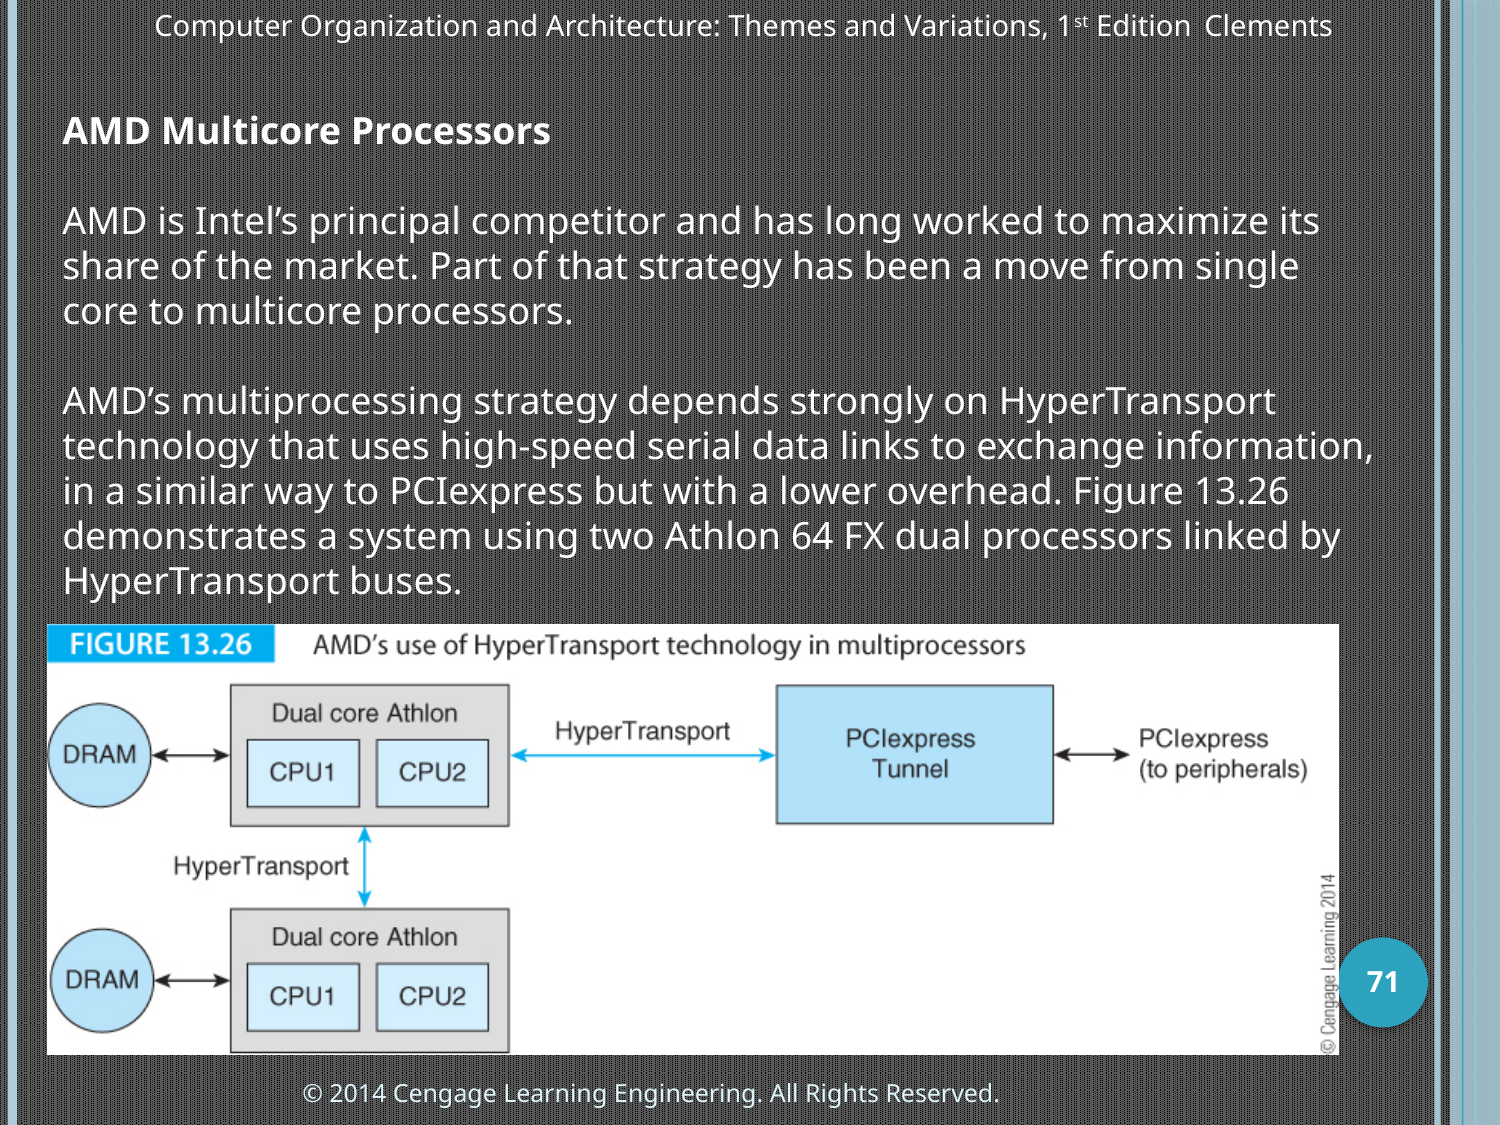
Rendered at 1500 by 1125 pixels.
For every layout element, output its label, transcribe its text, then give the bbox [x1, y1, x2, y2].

footer © 2014 Cengage Learning Engineering. All Rights Reserved. [287, 1065, 1138, 1125]
text_box Computer Organization and Architecture: Themes and Variations, 1st Edition Clements [50, 0, 1438, 50]
slide_number 71 [1345, 940, 1434, 1027]
text_box AMD Multicore Processors AMD is Intel’s principal competitor and has long worked to maximize its share of the market. Part of that strategy has been a move from single core to multicore processors. AMD’s multiprocessing strategy depends strongly on HyperTransport technology that uses high-speed serial data links to exchange information, in a similar way to PCIexpress but with a lower overhead. Figure 13.26 demonstrates a system using two Athlon 64 FX dual processors linked by HyperTransport buses. [47, 99, 1398, 655]
picture [46, 624, 1339, 1056]
